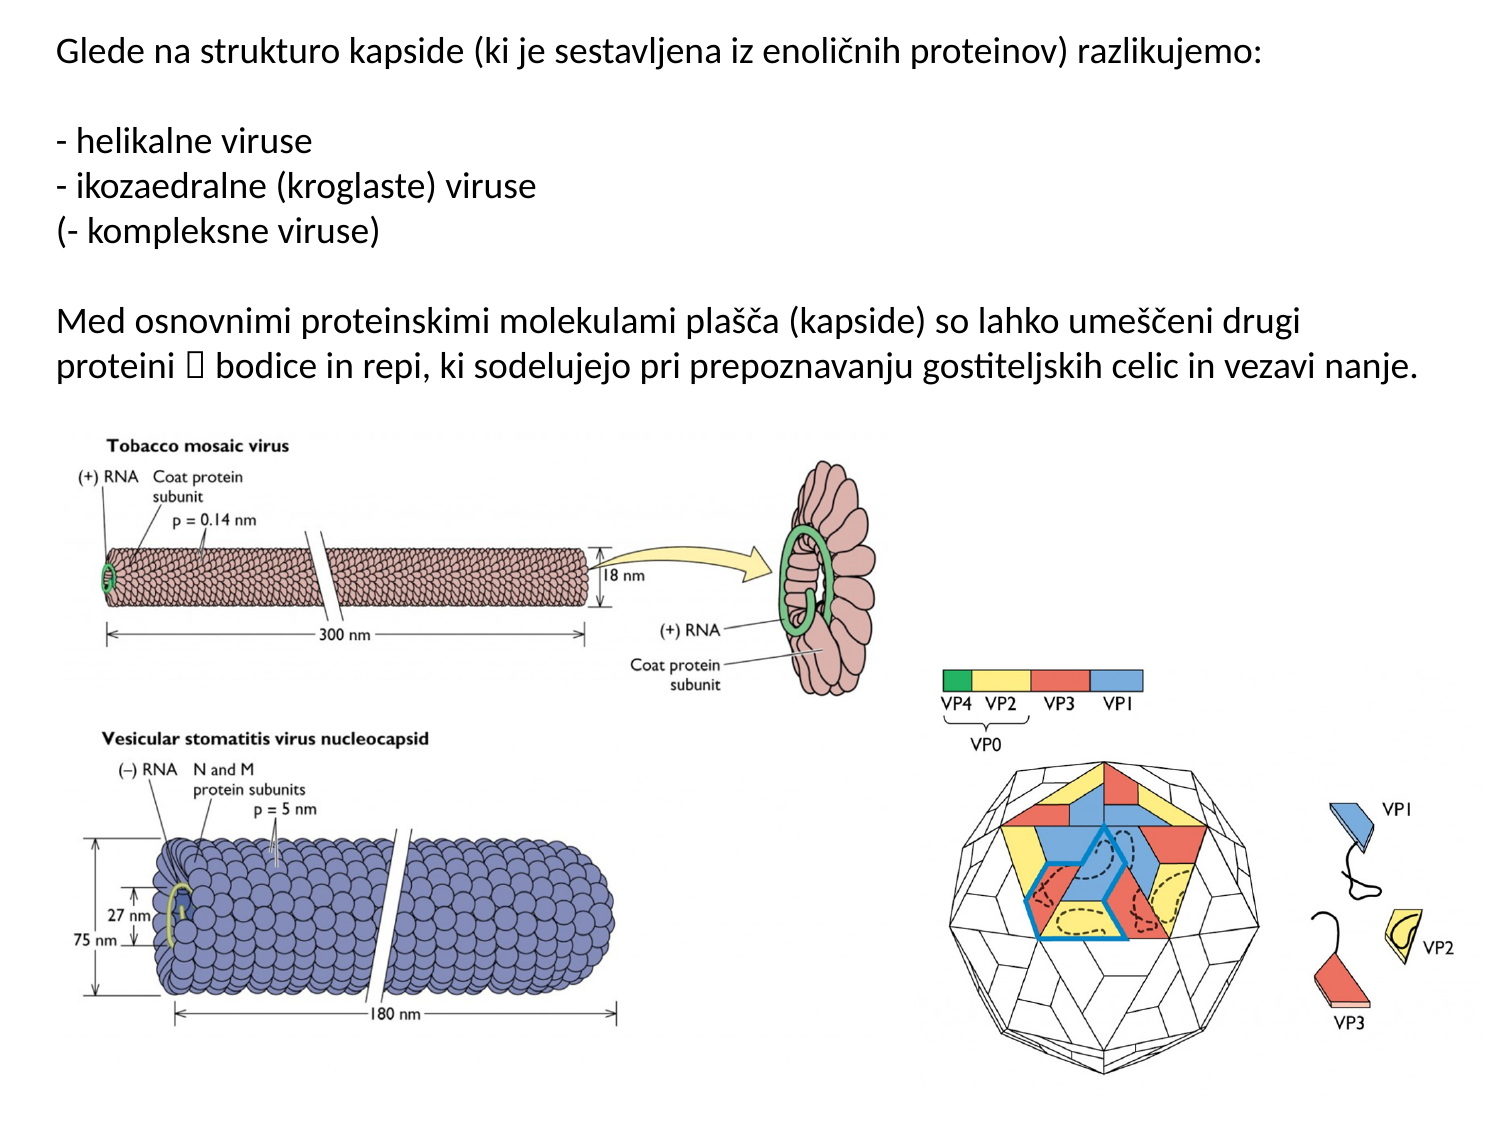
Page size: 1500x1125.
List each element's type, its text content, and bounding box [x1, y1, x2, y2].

picture [64, 432, 889, 1074]
text_box Glede na strukturo kapside (ki je sestavljena iz enoličnih proteinov) razlikujemo: - helikalne viruse - ikozaedralne (kroglaste) viruse (- kompleksne viruse) Med osnovnimi proteinskimi molekulami plašča (kapside) so lahko umeščeni drugi proteini  bodice in repi, ki sodelujejo pri prepoznavanju gostiteljskih celic in vezavi nanje. [41, 18, 1483, 394]
picture [915, 666, 1483, 1096]
